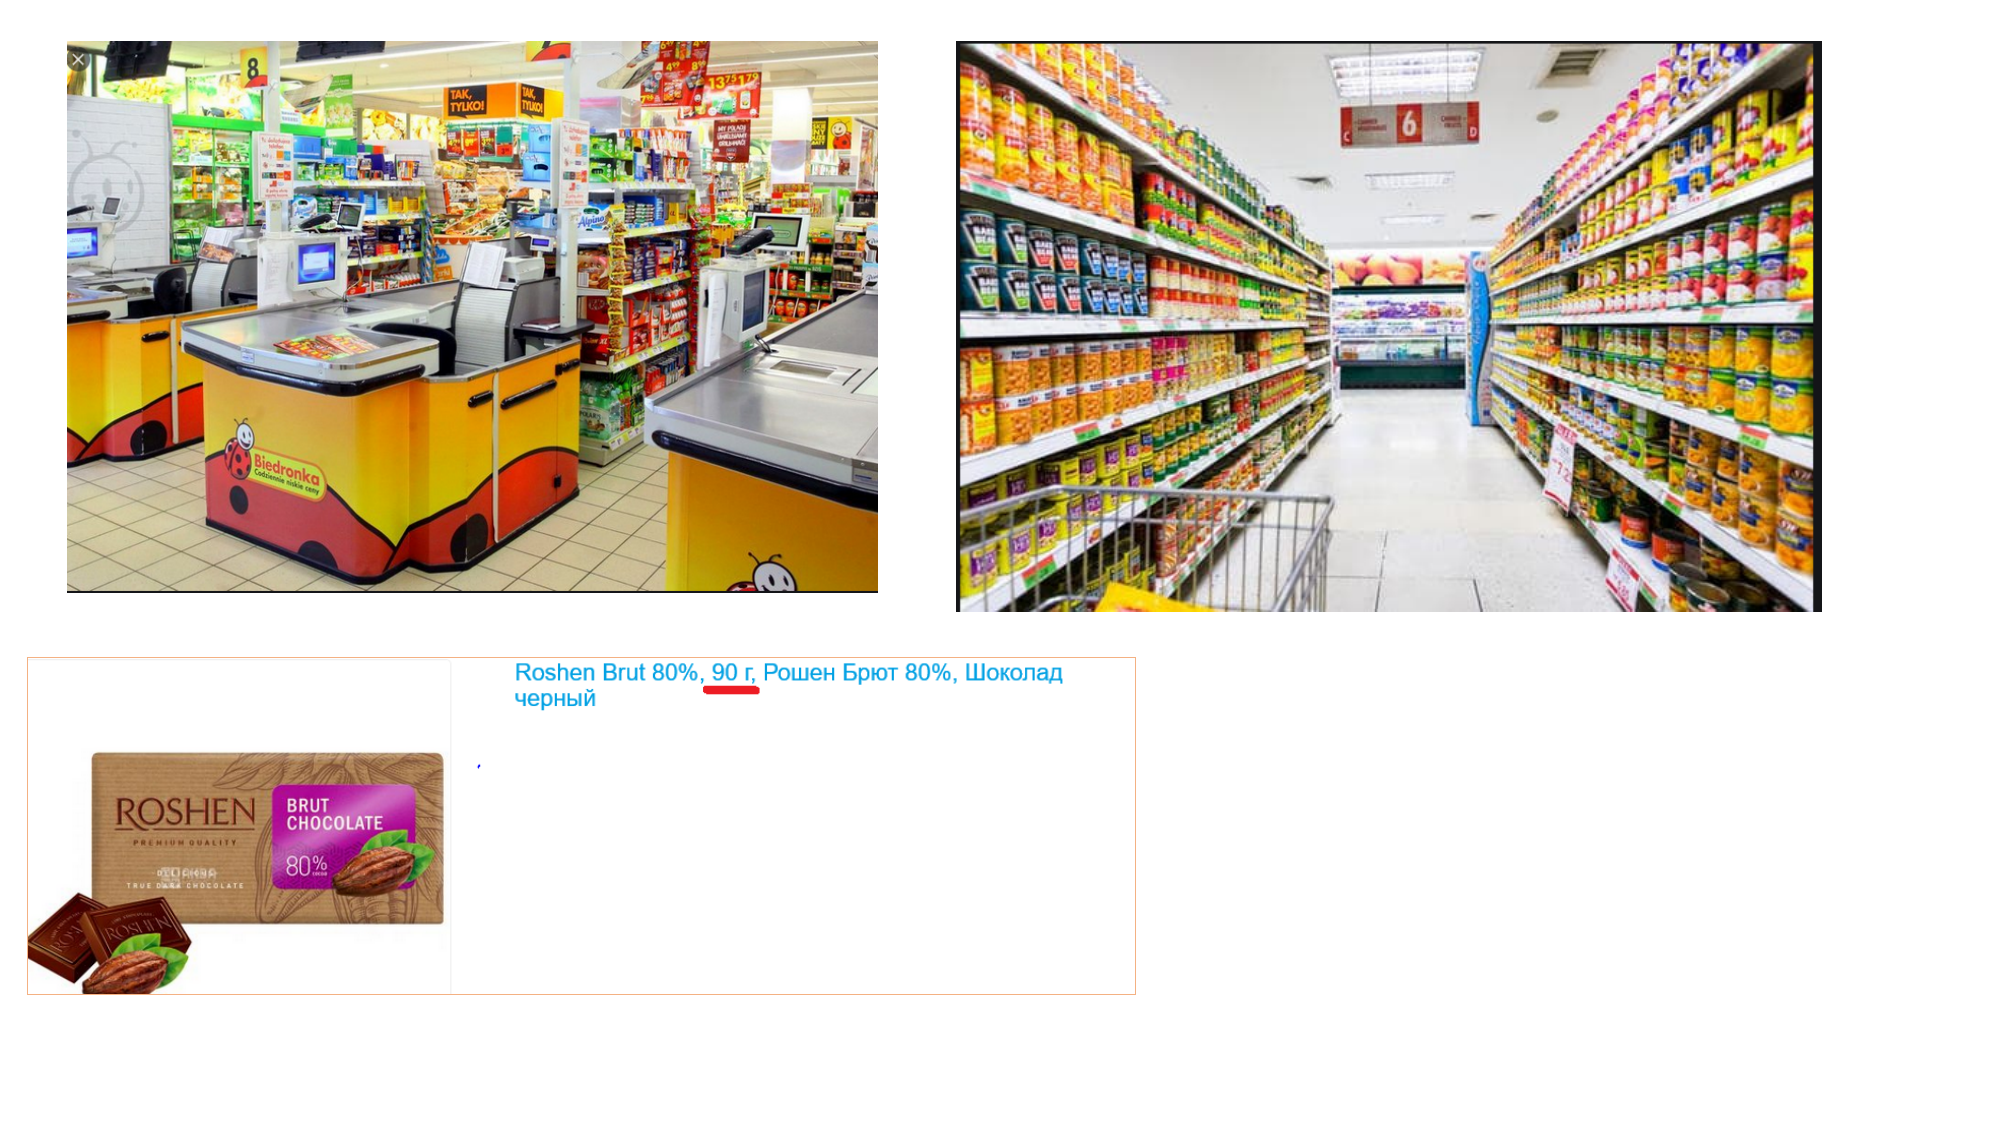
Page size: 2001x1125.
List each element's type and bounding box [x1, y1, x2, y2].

picture [27, 657, 1136, 995]
picture [956, 41, 1822, 612]
picture [67, 41, 878, 593]
